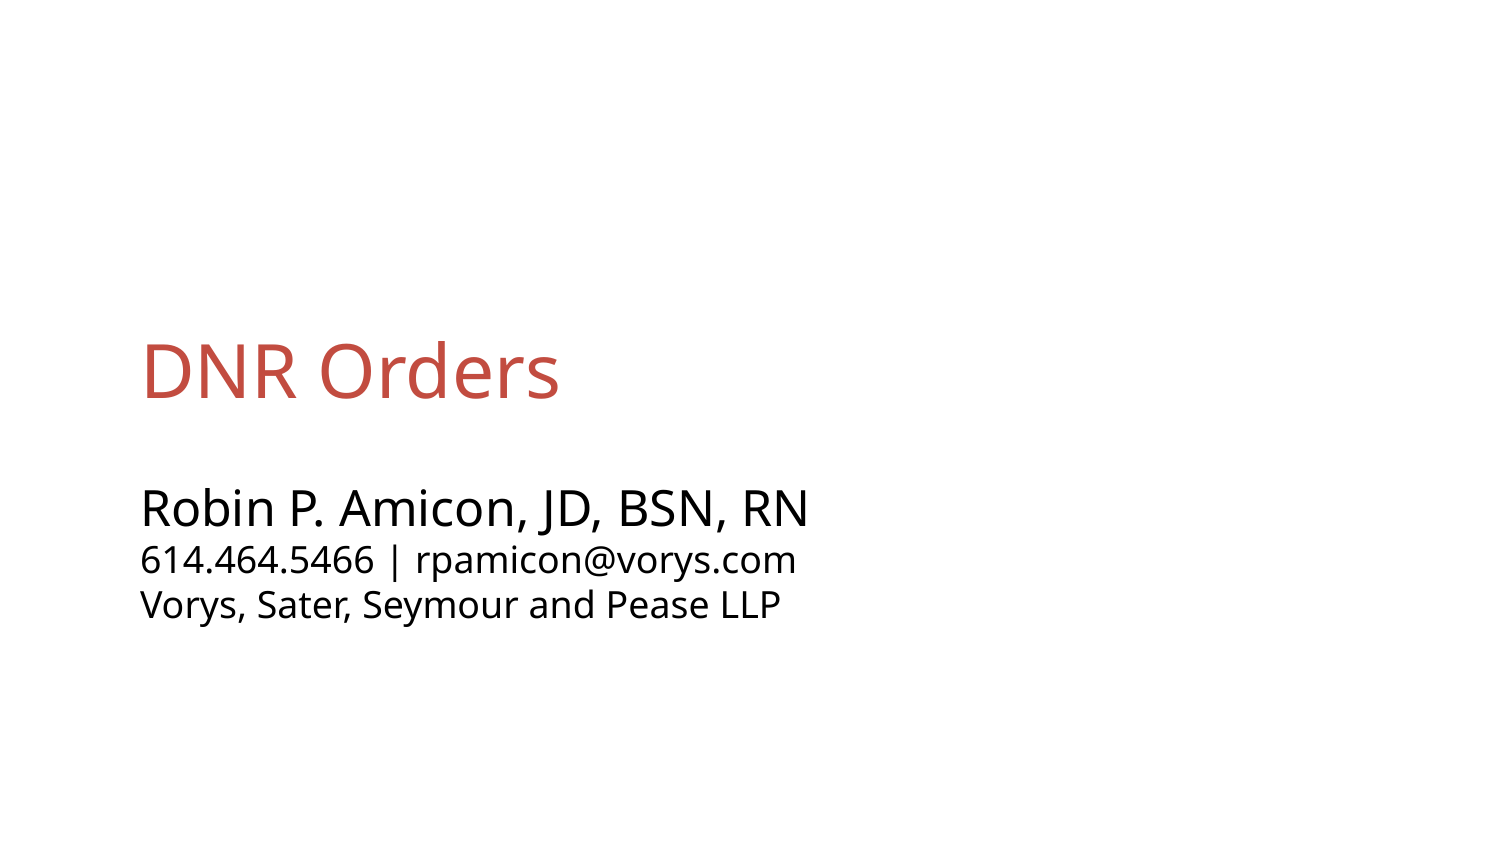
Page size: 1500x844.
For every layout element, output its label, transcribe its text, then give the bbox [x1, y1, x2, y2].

subtitle Robin P. Amicon, JD, BSN, RN 614.464.5466 | rpamicon@vorys.com Vorys, Sater, Seymour and Pease LLP [125, 468, 1175, 685]
title DNR Orders [125, 278, 1400, 460]
